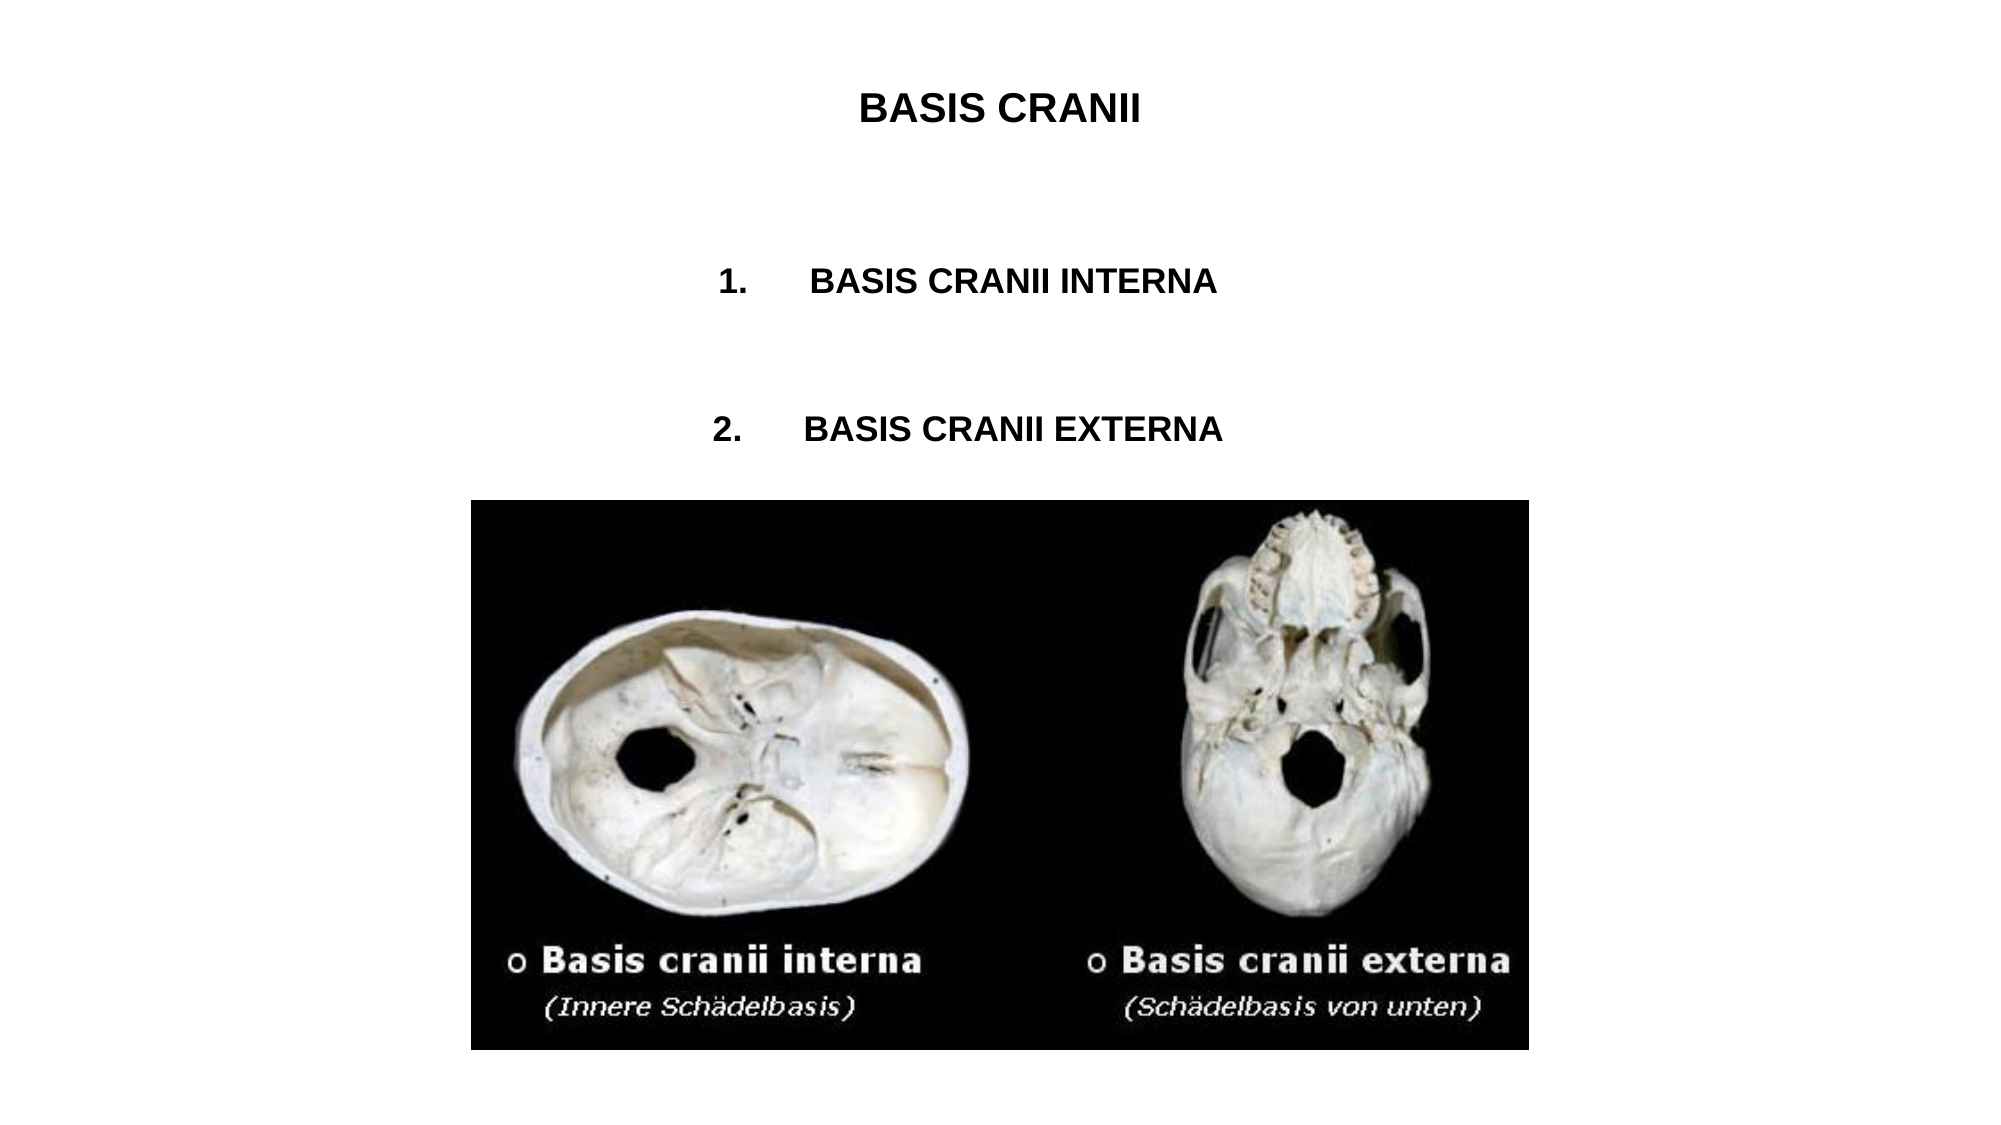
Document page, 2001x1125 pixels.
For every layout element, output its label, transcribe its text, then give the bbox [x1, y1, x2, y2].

list BASIS CRANII INTERNA BASIS CRANII EXTERNA [126, 165, 1852, 457]
title BASIS CRANII [137, 52, 1863, 166]
picture [471, 500, 1529, 1050]
